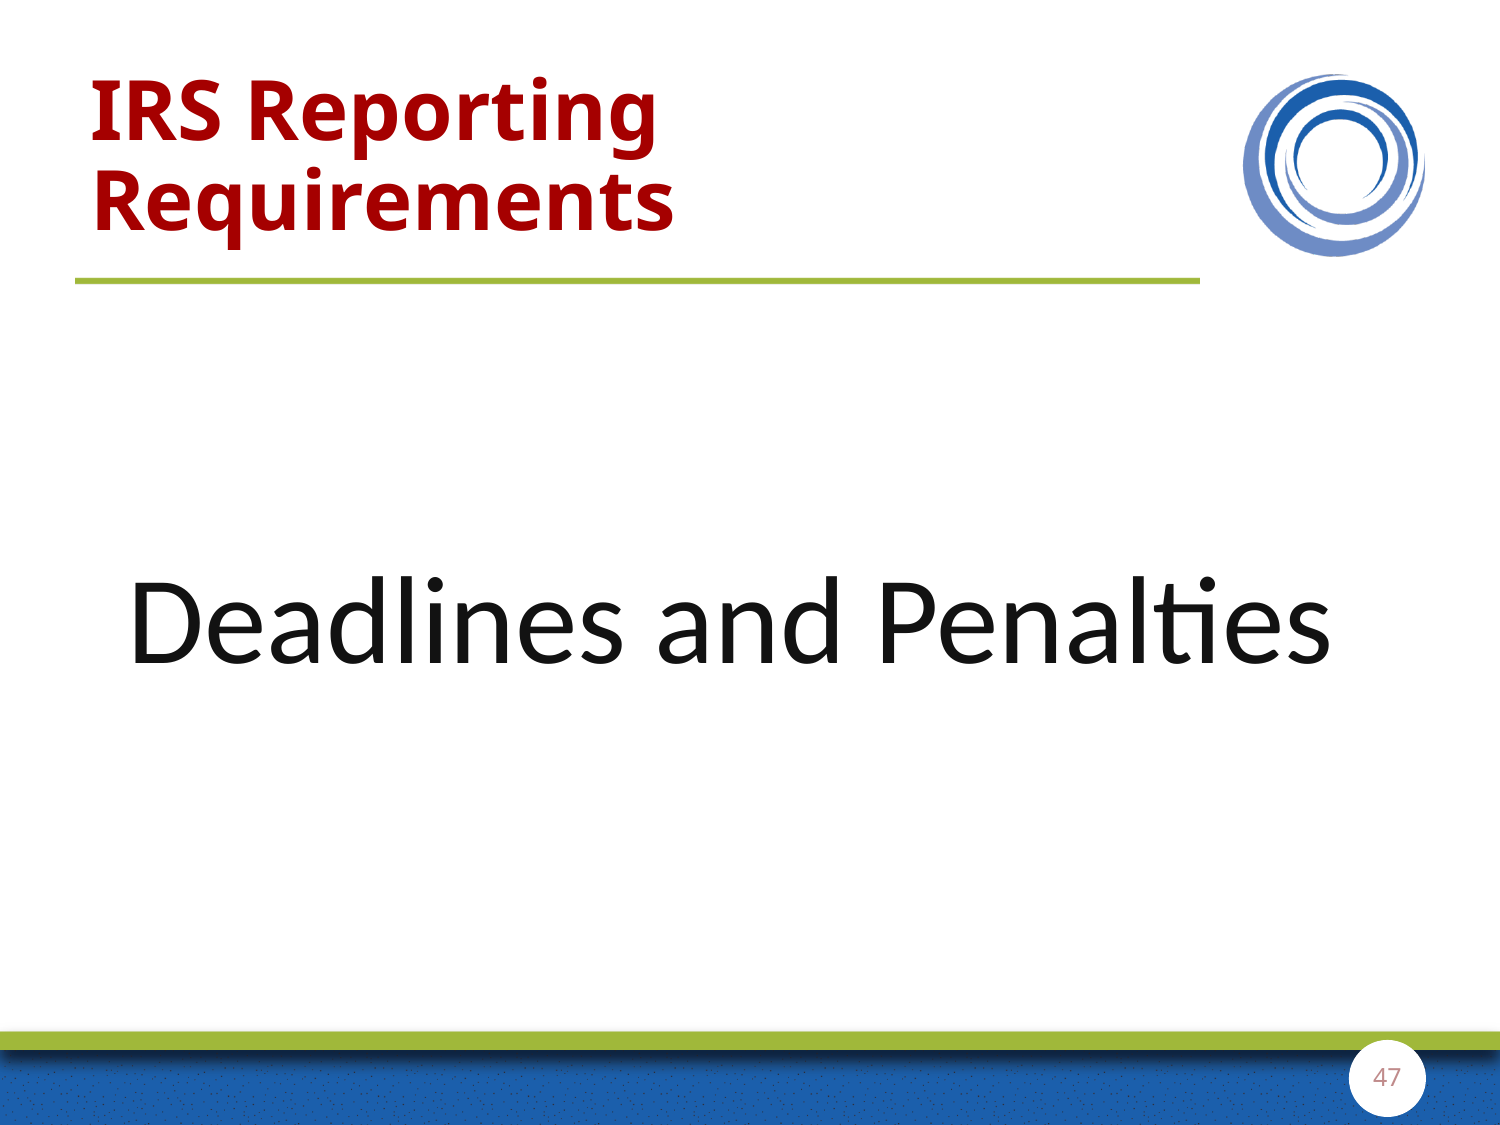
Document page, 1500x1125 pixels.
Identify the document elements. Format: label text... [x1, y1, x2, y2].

list Deadlines and Penalties [37, 324, 1425, 1005]
title IRS Reporting Requirements [75, 50, 1200, 257]
picture [0, 0, 1500, 1125]
slide_number 47 [1351, 1048, 1424, 1109]
